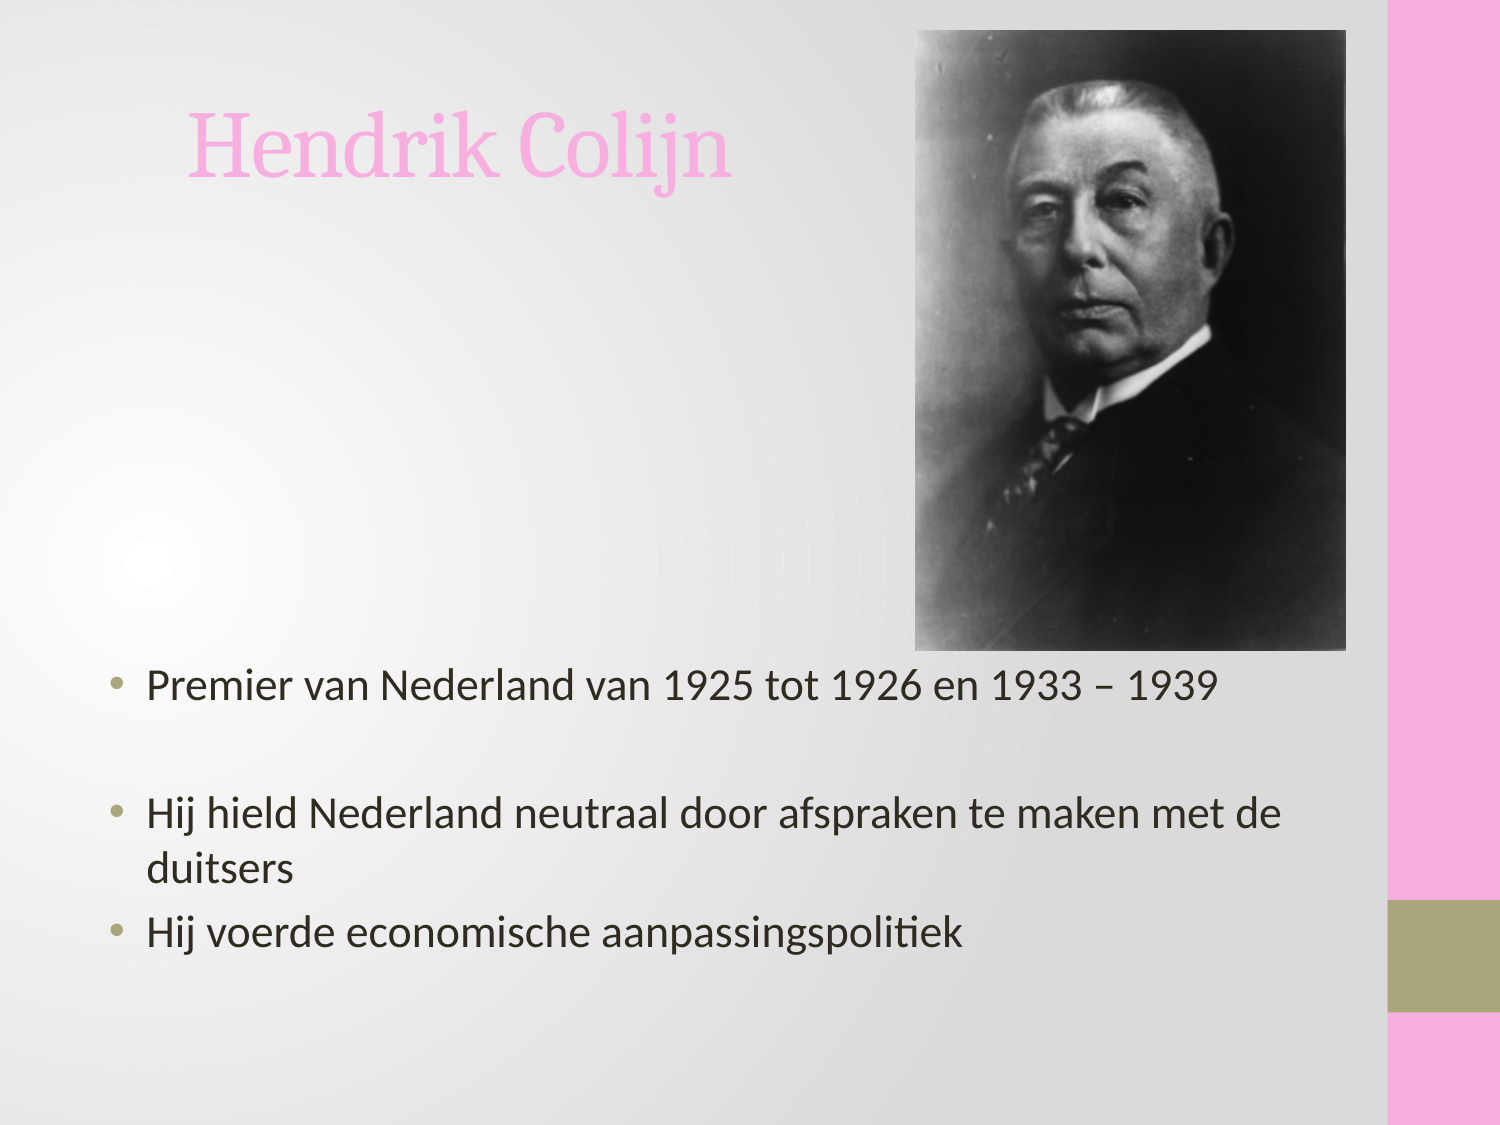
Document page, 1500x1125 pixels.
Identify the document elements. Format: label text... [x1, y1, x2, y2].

picture [914, 30, 1346, 651]
list Premier van Nederland van 1925 tot 1926 en 1933 – 1939 Hij hield Nederland neutraal door afspraken te maken met de duitsers Hij voerde economische aanpassingspolitiek [75, 262, 1325, 1050]
title Hendrik Colijn [75, 45, 912, 233]
